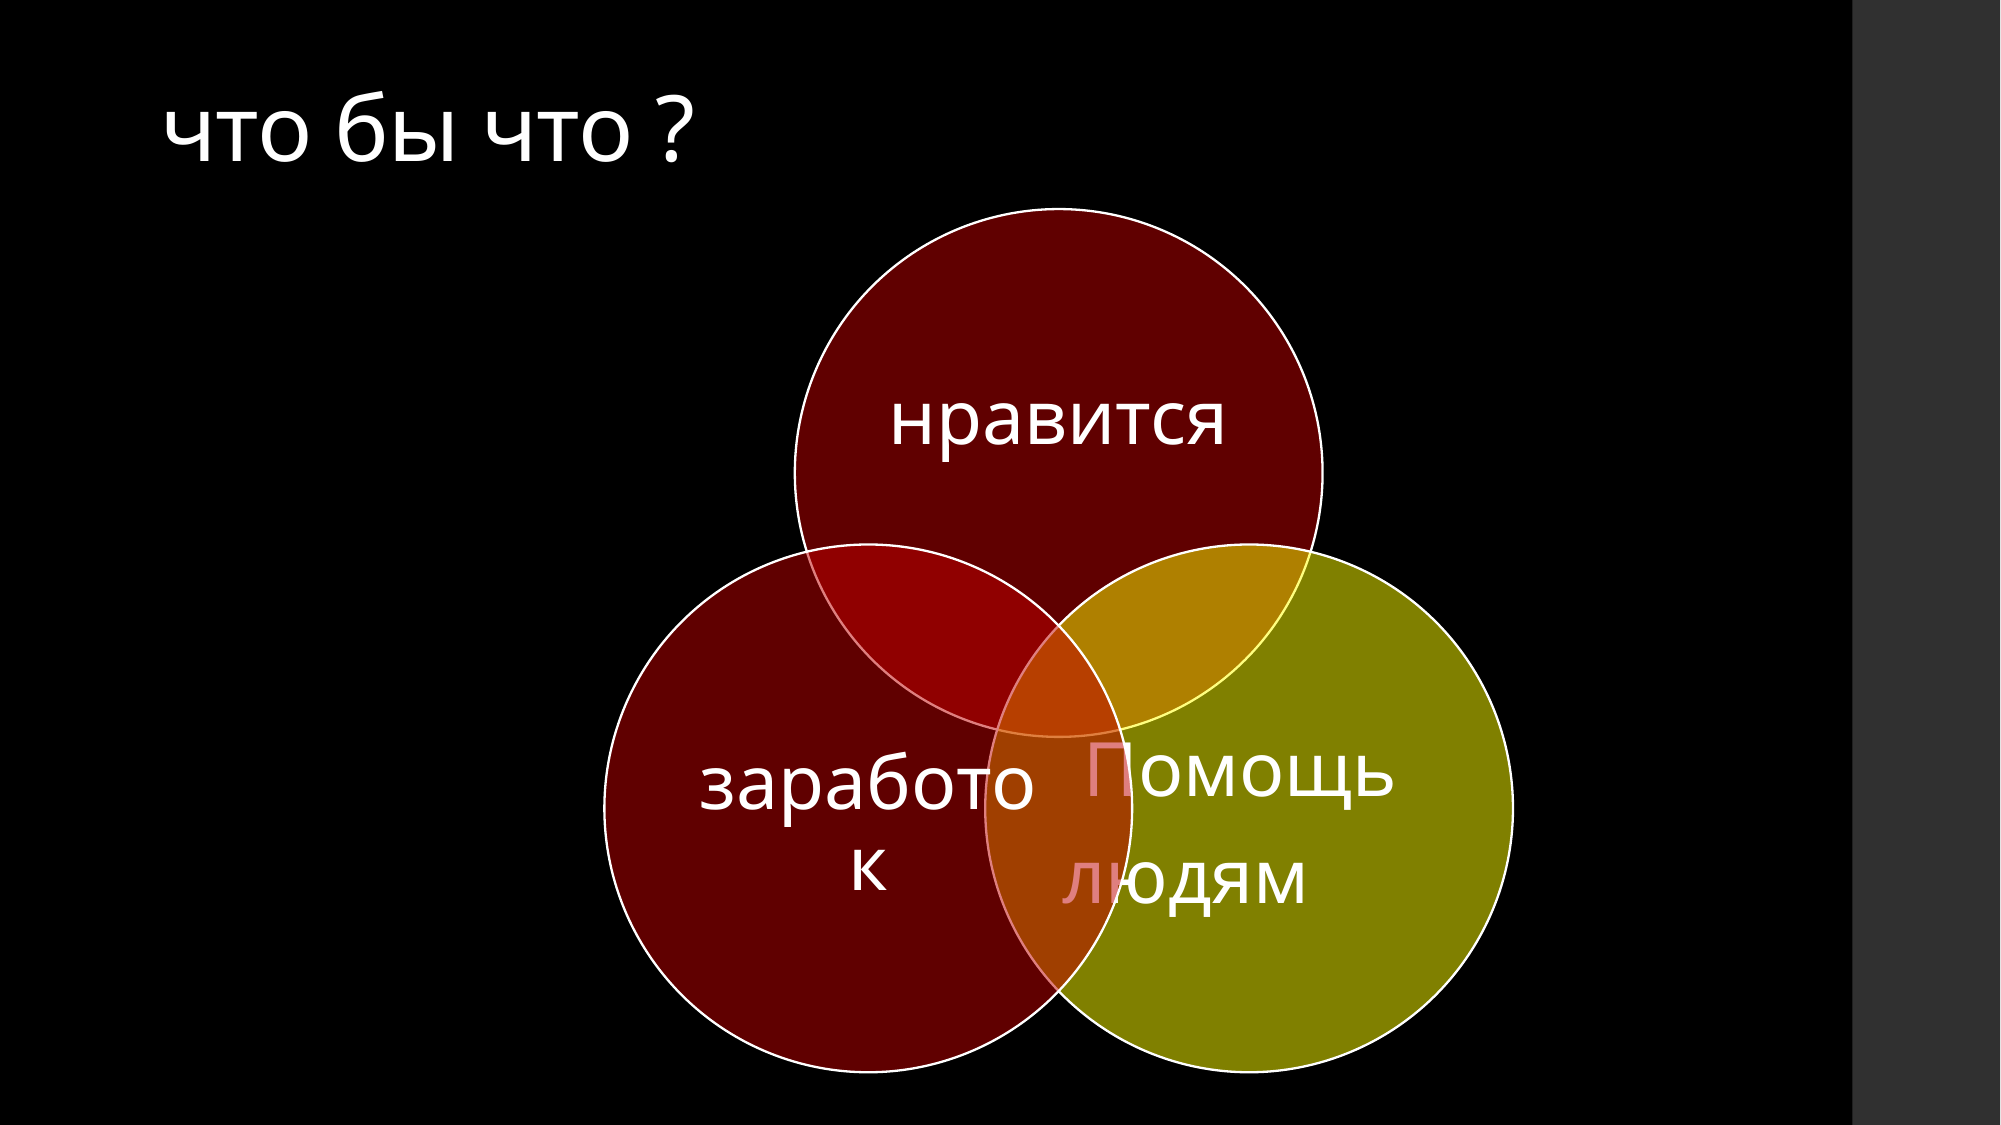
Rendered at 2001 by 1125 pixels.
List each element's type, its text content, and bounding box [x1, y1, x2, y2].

title что бы что ? [145, 60, 1613, 190]
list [347, 188, 1770, 1099]
